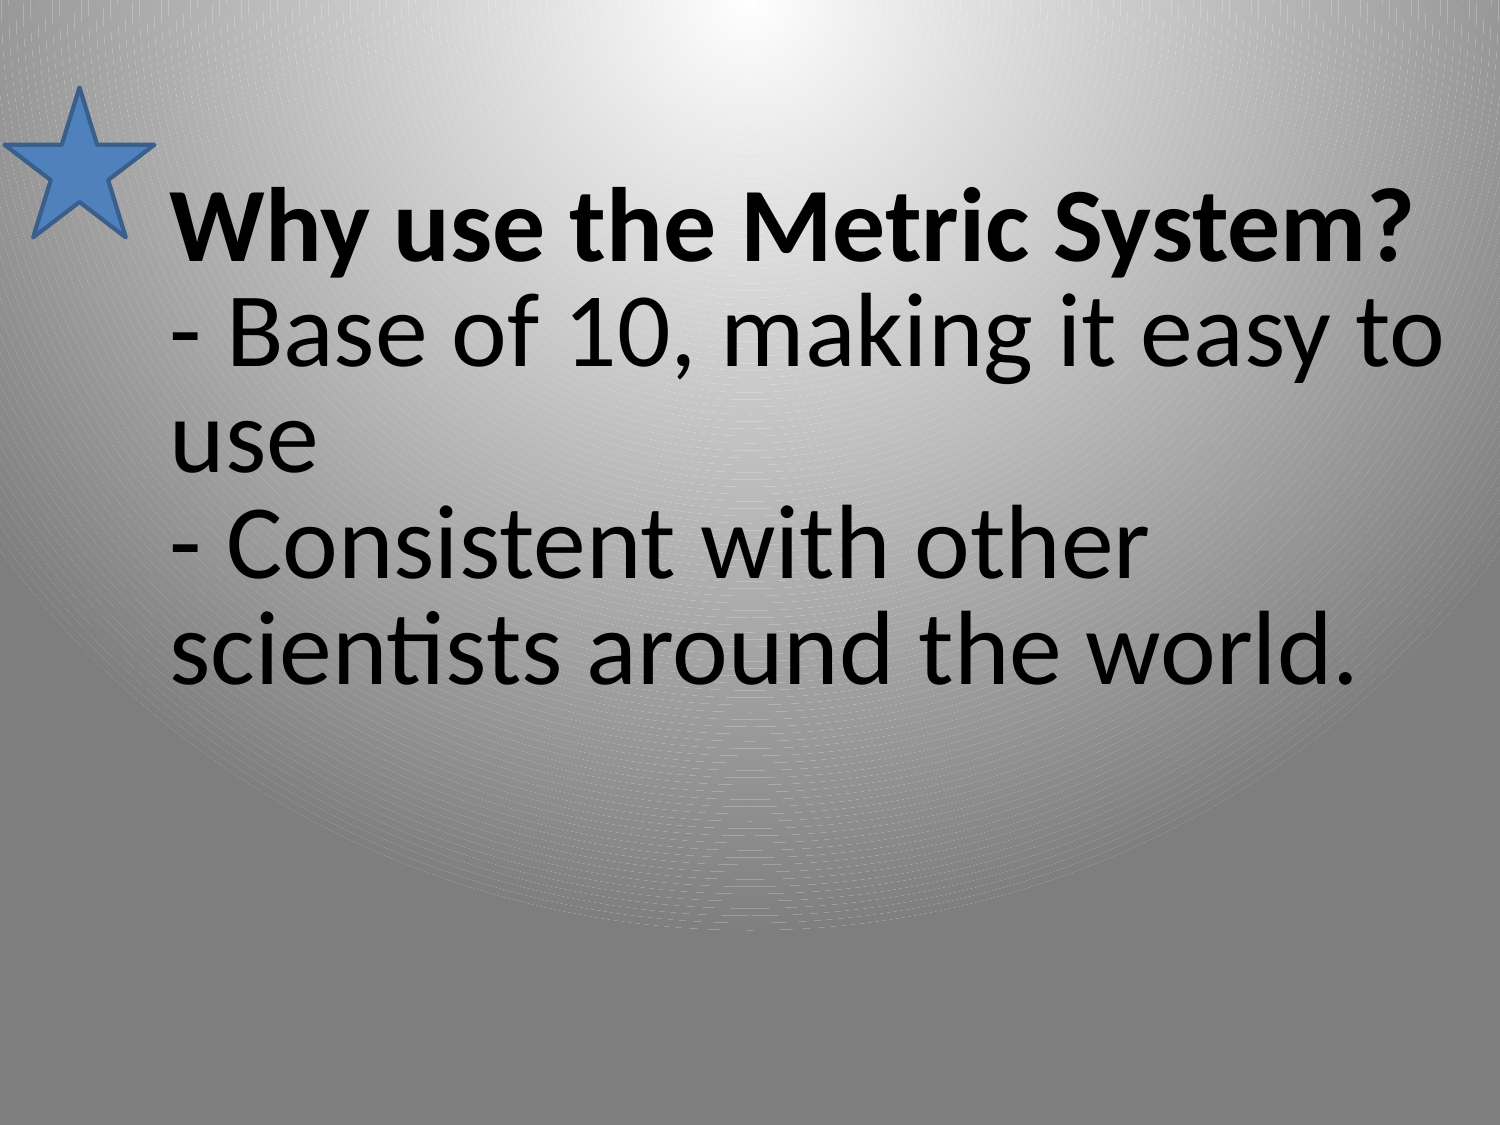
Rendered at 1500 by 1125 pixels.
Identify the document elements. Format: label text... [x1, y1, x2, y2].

text_box [2, 85, 157, 240]
title Why use the Metric System? - Base of 10, making it easy to use - Consistent with other scientists around the world. [154, 137, 1500, 755]
